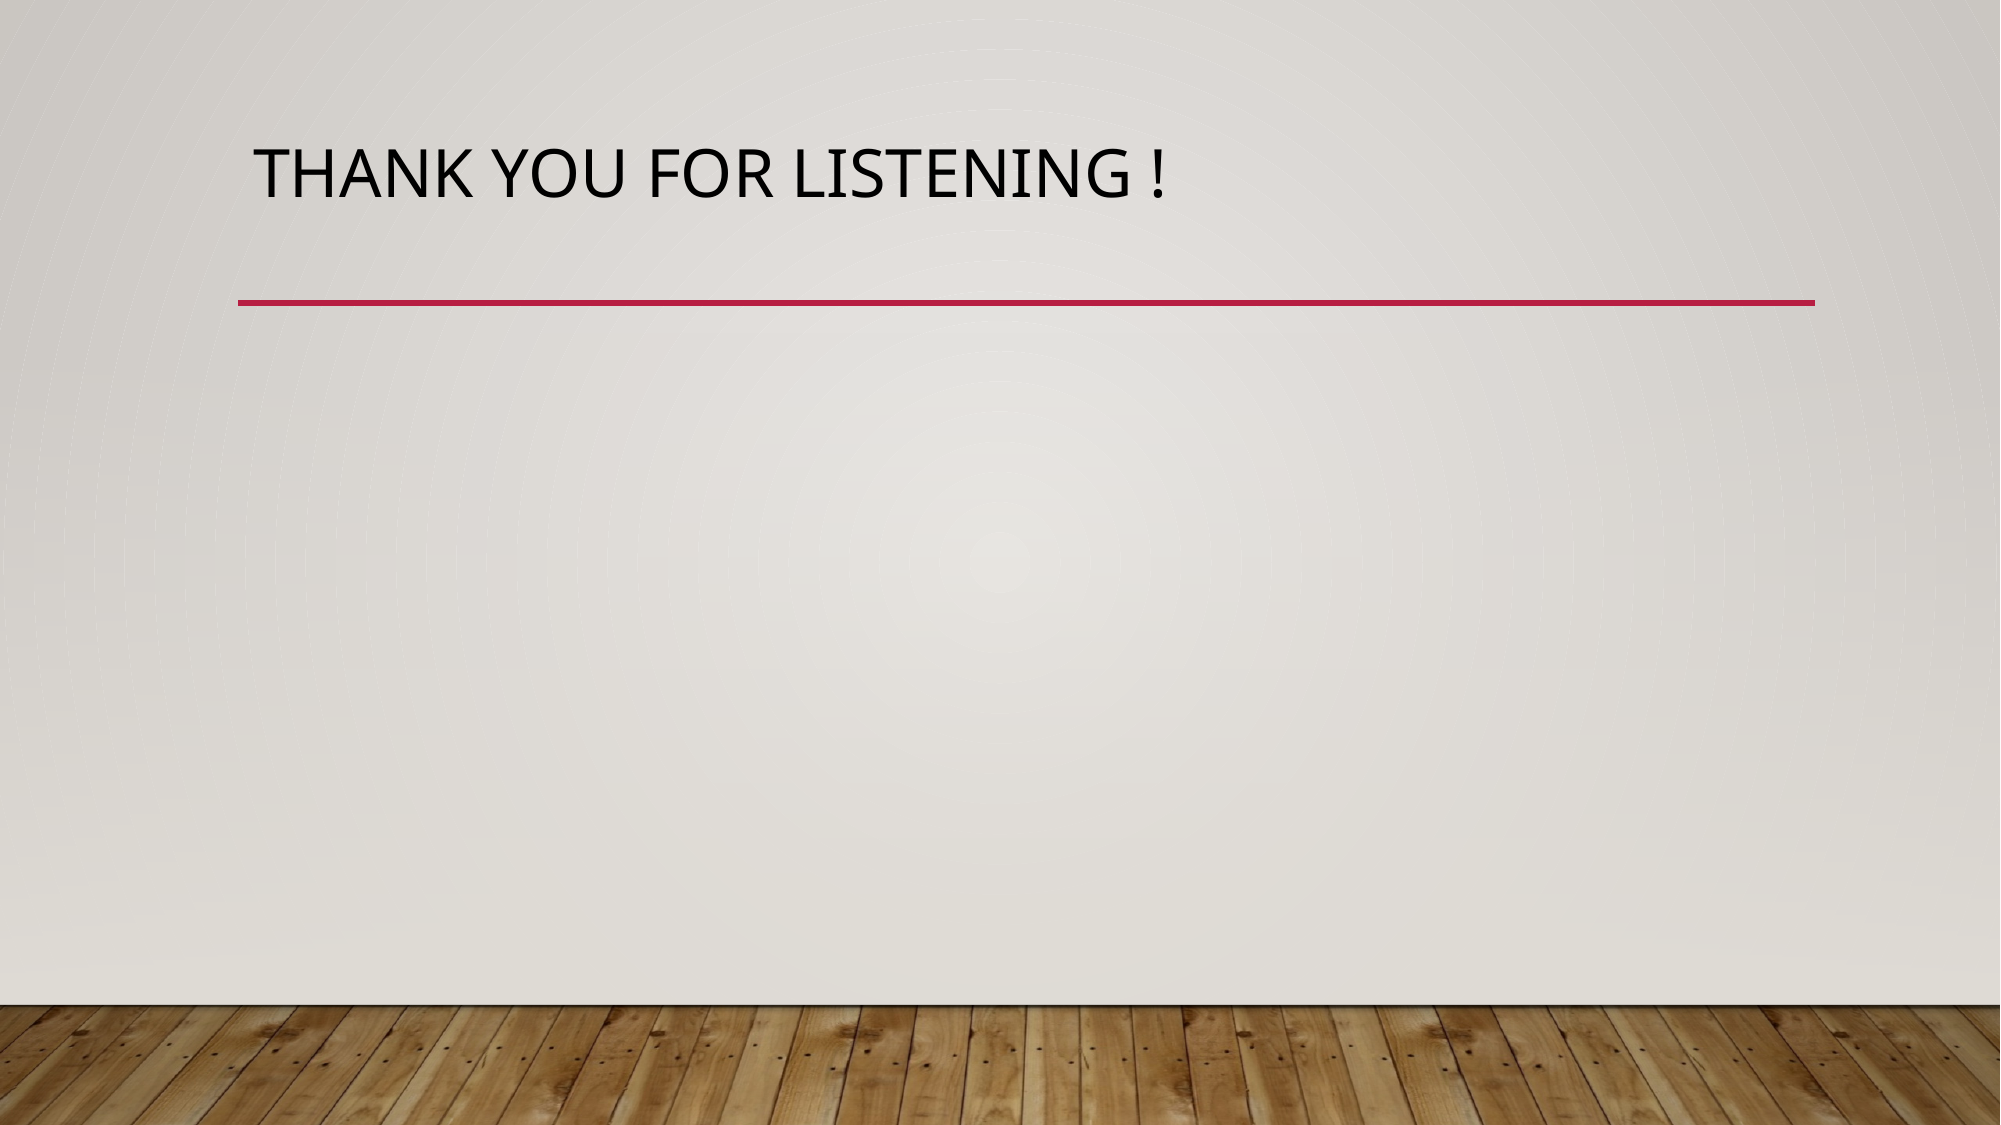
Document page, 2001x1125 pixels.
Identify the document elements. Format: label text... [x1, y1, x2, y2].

picture [0, 1005, 2000, 1125]
title Thank you for listening ! [238, 131, 1814, 158]
text_box [238, 158, 1814, 331]
